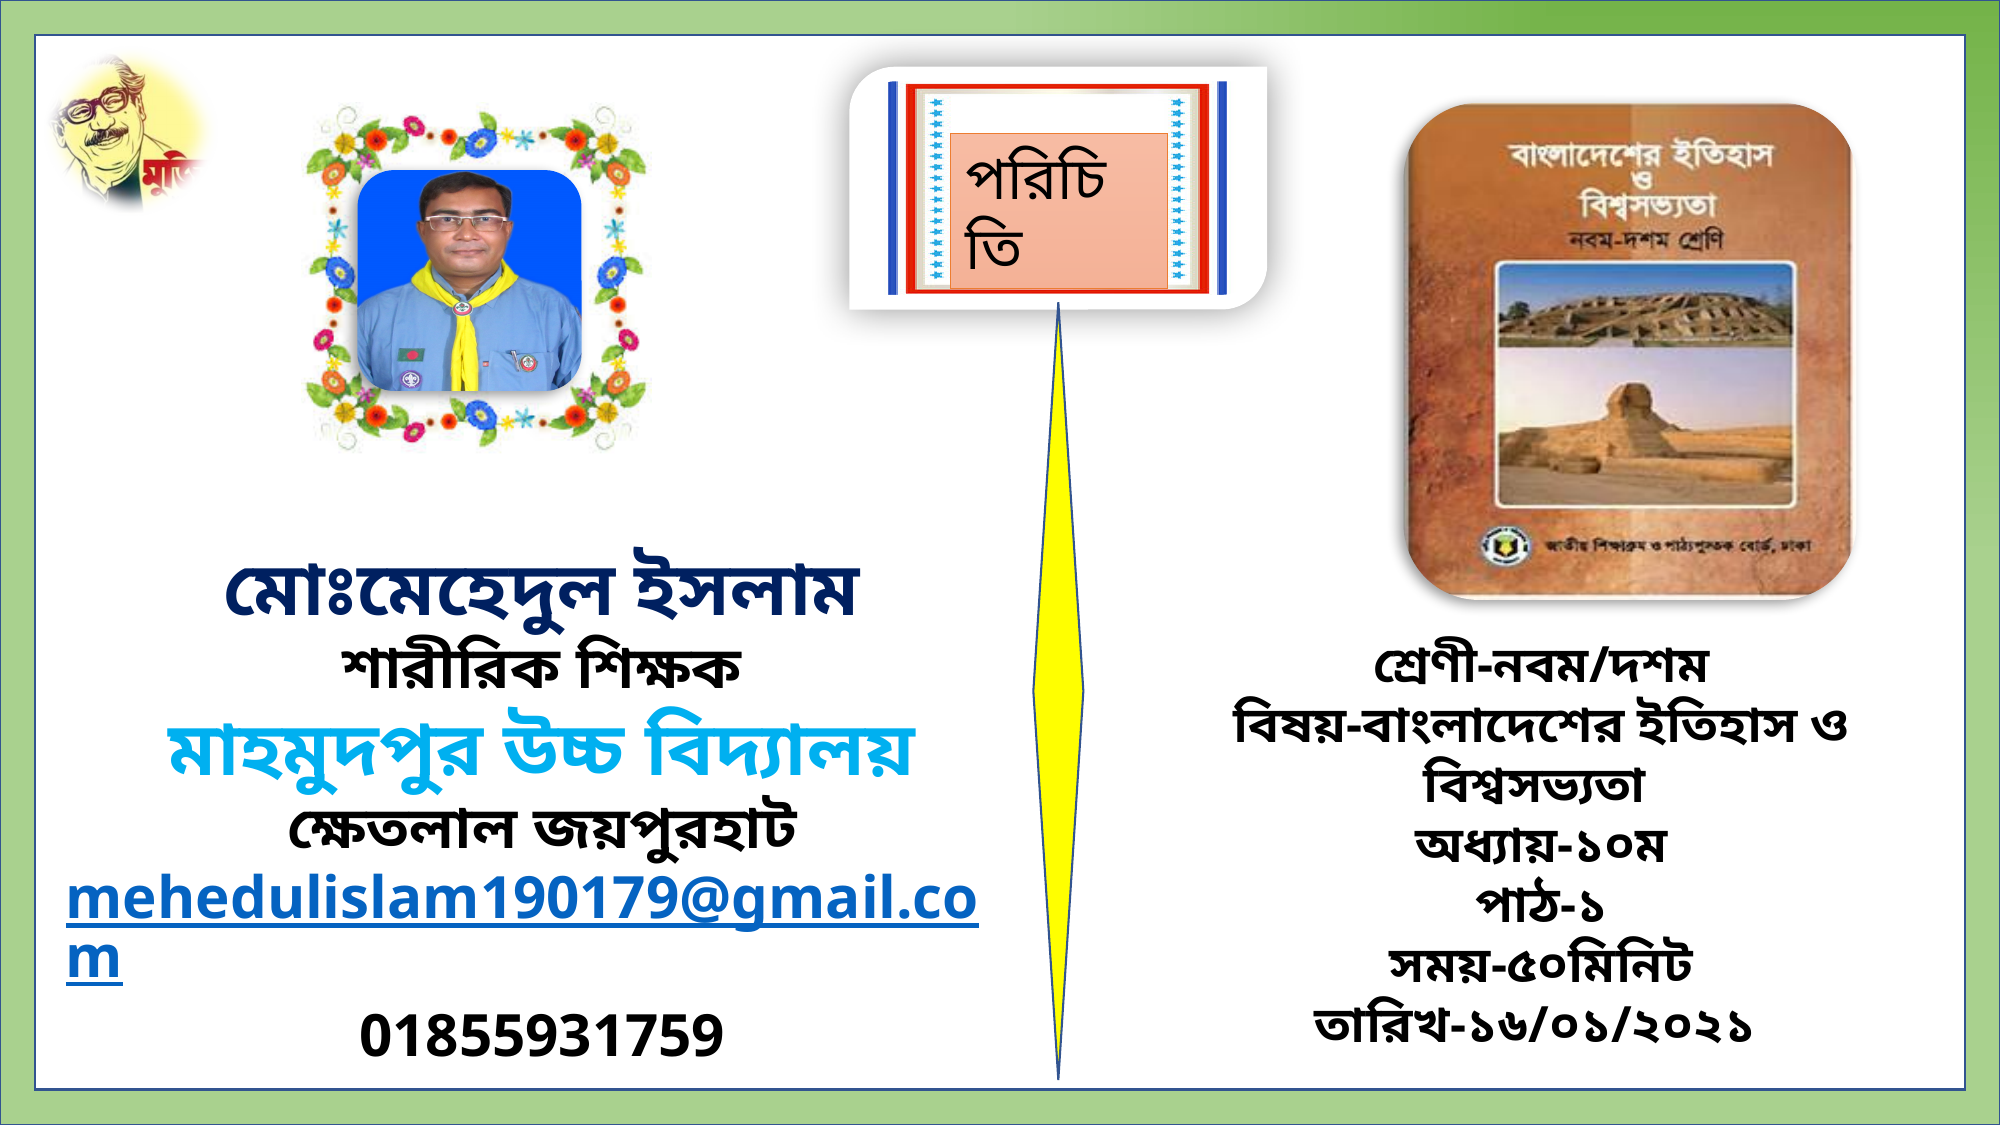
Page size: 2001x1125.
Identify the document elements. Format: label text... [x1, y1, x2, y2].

picture [1403, 102, 1857, 600]
text_box [1034, 303, 1085, 1081]
picture [856, 73, 1260, 303]
text_box শ্রেণী-নবম/দশম বিষয়-বাংলাদেশের ইতিহাস ও বিশ্বসভ্যতা অধ্যায়-১০ম পাঠ-১ সময়-৫০মিনিট তারিখ-১৬/০১/২০২১ [1134, 625, 1949, 1061]
picture [301, 102, 652, 455]
text_box মোঃমেহেদুল ইসলাম শারীরিক শিক্ষক মাহমুদপুর উচ্চ বিদ্যালয় ক্ষেতলাল জয়পুরহাট mehedulislam190179@gmail.com 01855931759 [51, 533, 1034, 1017]
text_box [0, 0, 2000, 1125]
picture [40, 42, 222, 220]
